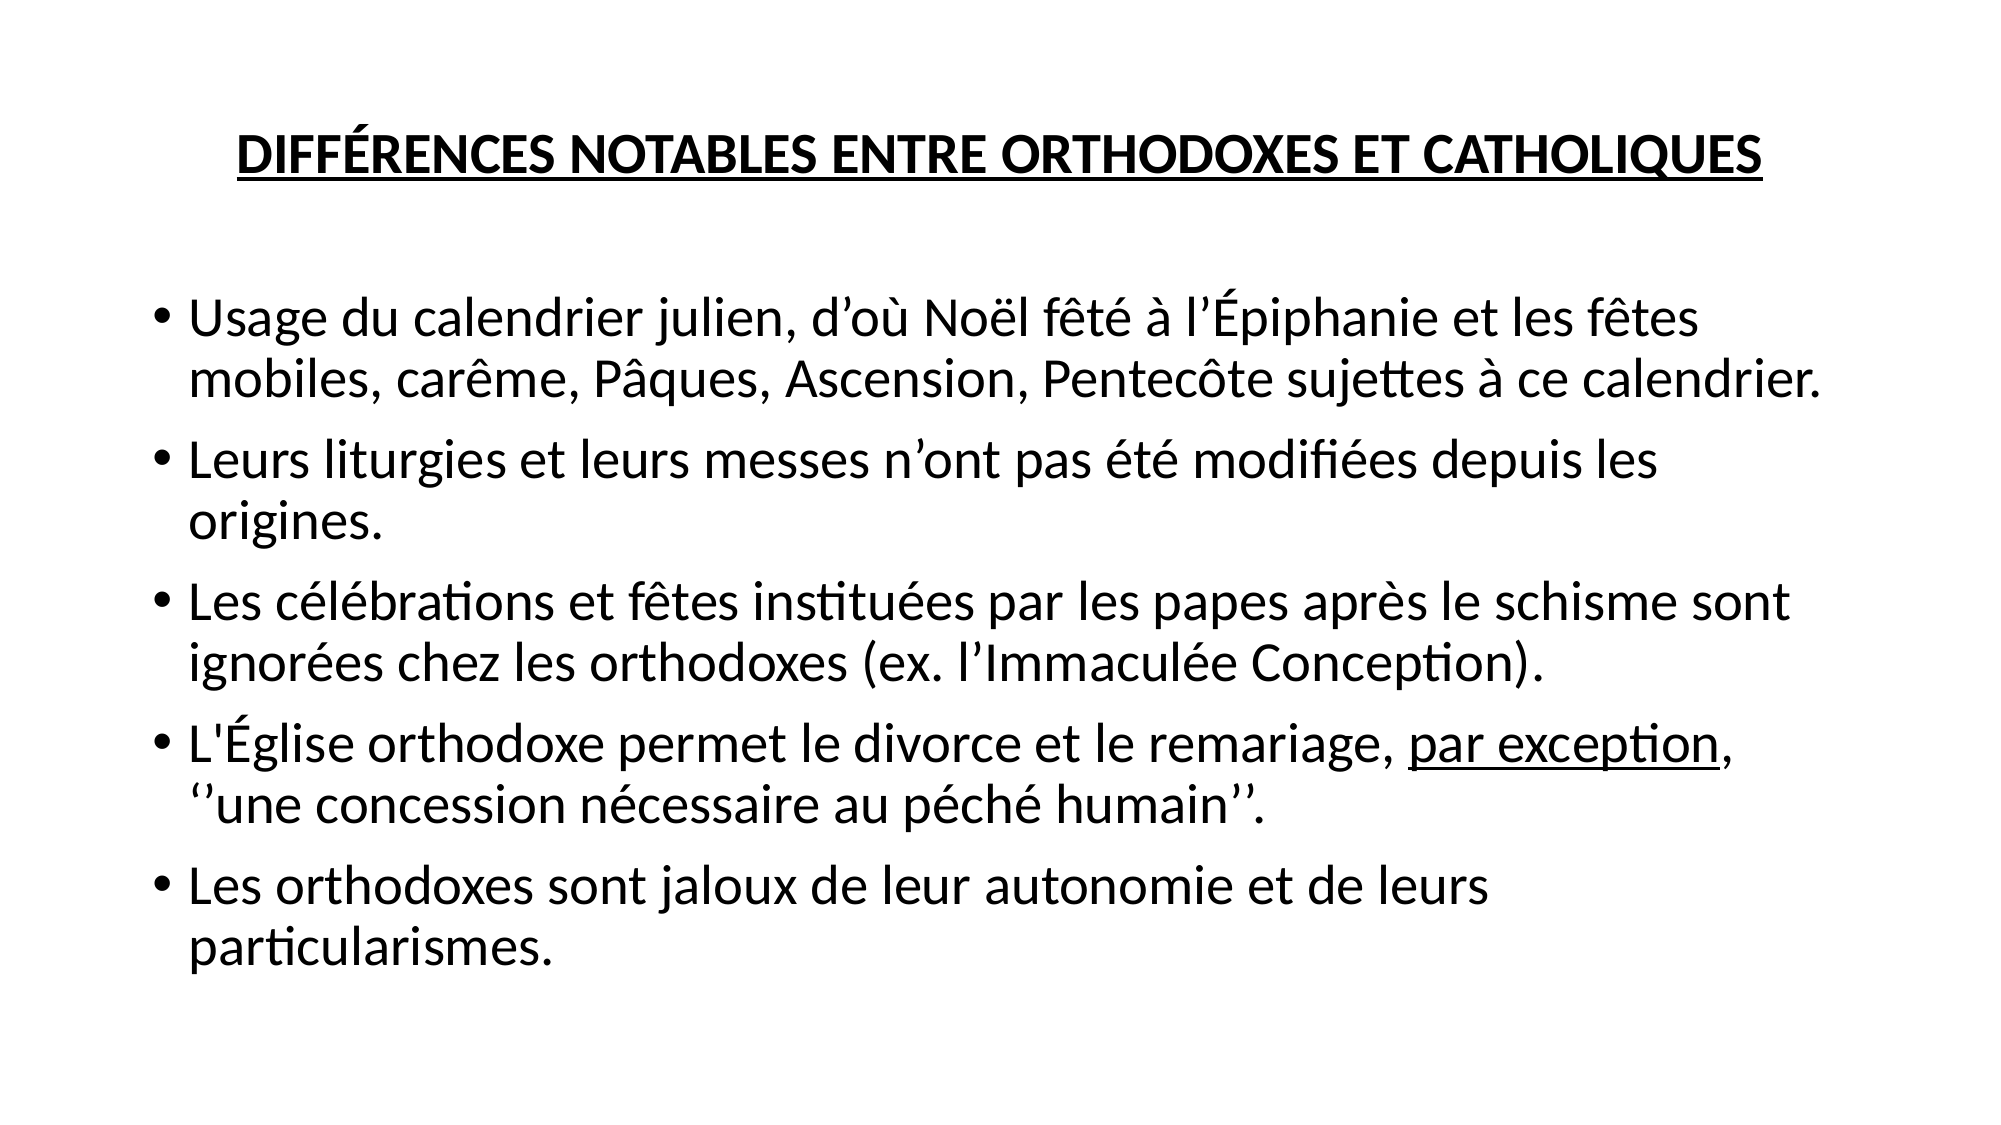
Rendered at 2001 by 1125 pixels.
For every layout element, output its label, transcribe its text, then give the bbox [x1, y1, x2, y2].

list Usage du calendrier julien, d’où Noël fêté à l’Épiphanie et les fêtes mobiles, carême, Pâques, Ascension, Pentecôte sujettes à ce calendrier. Leurs liturgies et leurs messes n’ont pas été modifiées depuis les origines. Les célébrations et fêtes instituées par les papes après le schisme sont ignorées chez les orthodoxes (ex. l’Immaculée Conception). L'Église orthodoxe permet le divorce et le remariage, par exception, ‘’une concession nécessaire au péché humain’’. Les orthodoxes sont jaloux de leur autonomie et de leurs particularismes. [137, 280, 1863, 1026]
title DIFFÉRENCES NOTABLES ENTRE ORTHODOXES ET CATHOLIQUES [137, 60, 1863, 248]
